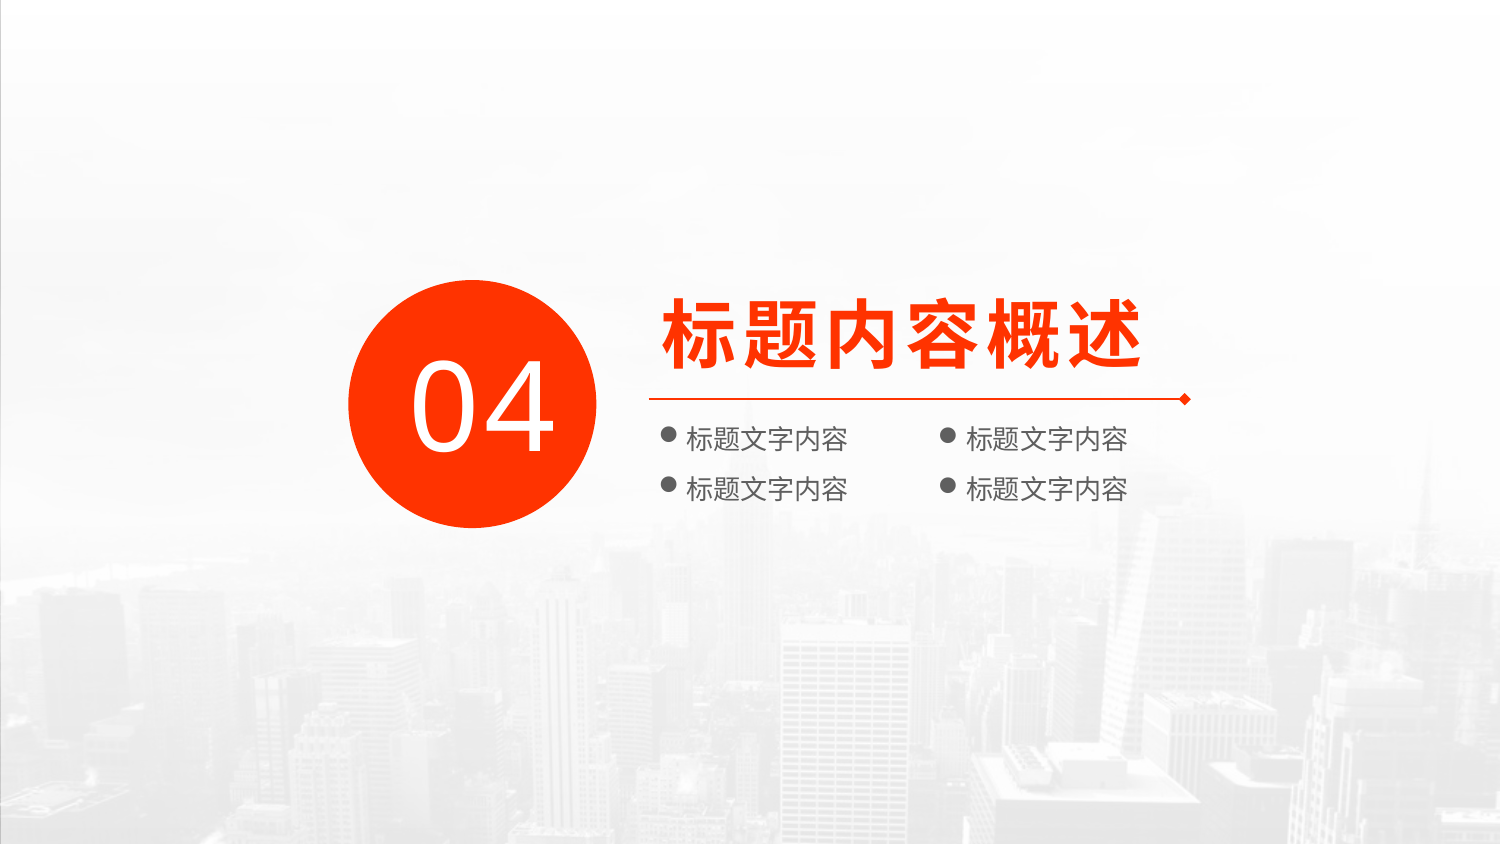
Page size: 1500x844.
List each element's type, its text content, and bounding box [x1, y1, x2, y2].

text_box 标题内容概述 [647, 280, 1159, 385]
text_box 标题文字内容 [658, 422, 937, 455]
text_box 标题文字内容 [937, 472, 1268, 506]
text_box 标题文字内容 [658, 472, 937, 505]
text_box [348, 279, 597, 529]
text_box 标题文字内容 [937, 422, 1268, 456]
